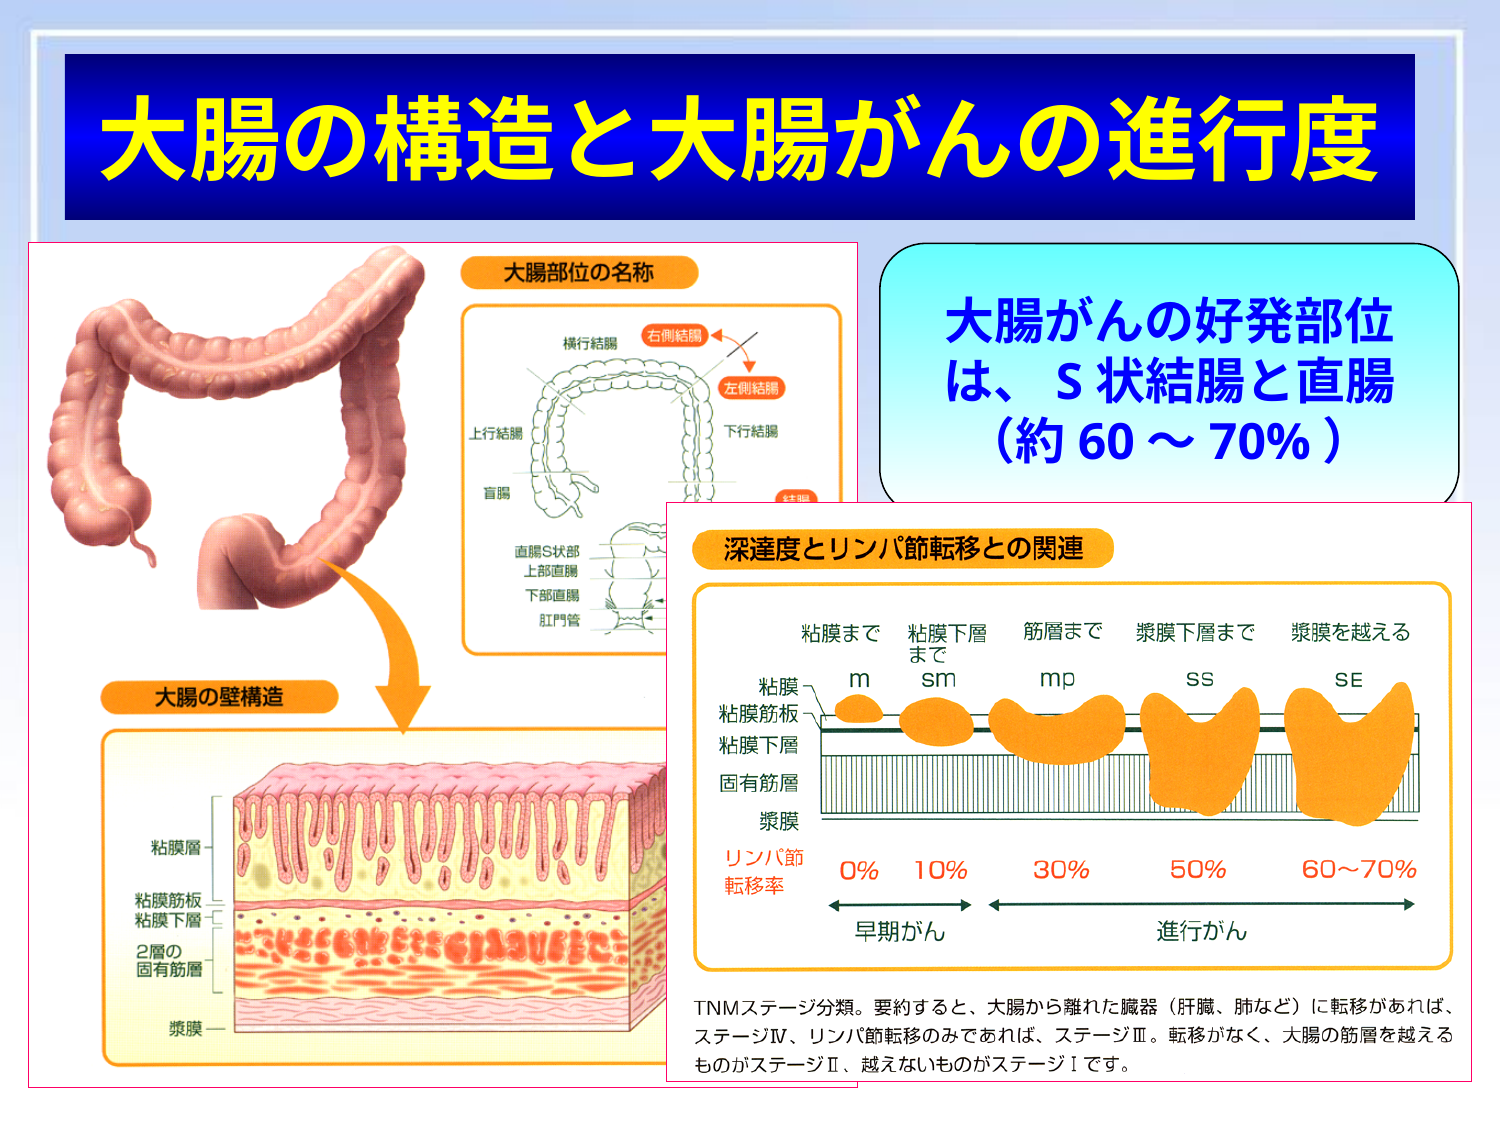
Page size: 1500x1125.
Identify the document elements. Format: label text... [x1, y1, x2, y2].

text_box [29, 243, 857, 1087]
text_box 大腸がんの好発部位は、S状結腸と直腸 （約60～70%） [879, 243, 1459, 501]
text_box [666, 503, 1471, 1081]
picture [0, 0, 1500, 1125]
title 大腸の構造と大腸がんの進行度 [64, 54, 1415, 220]
